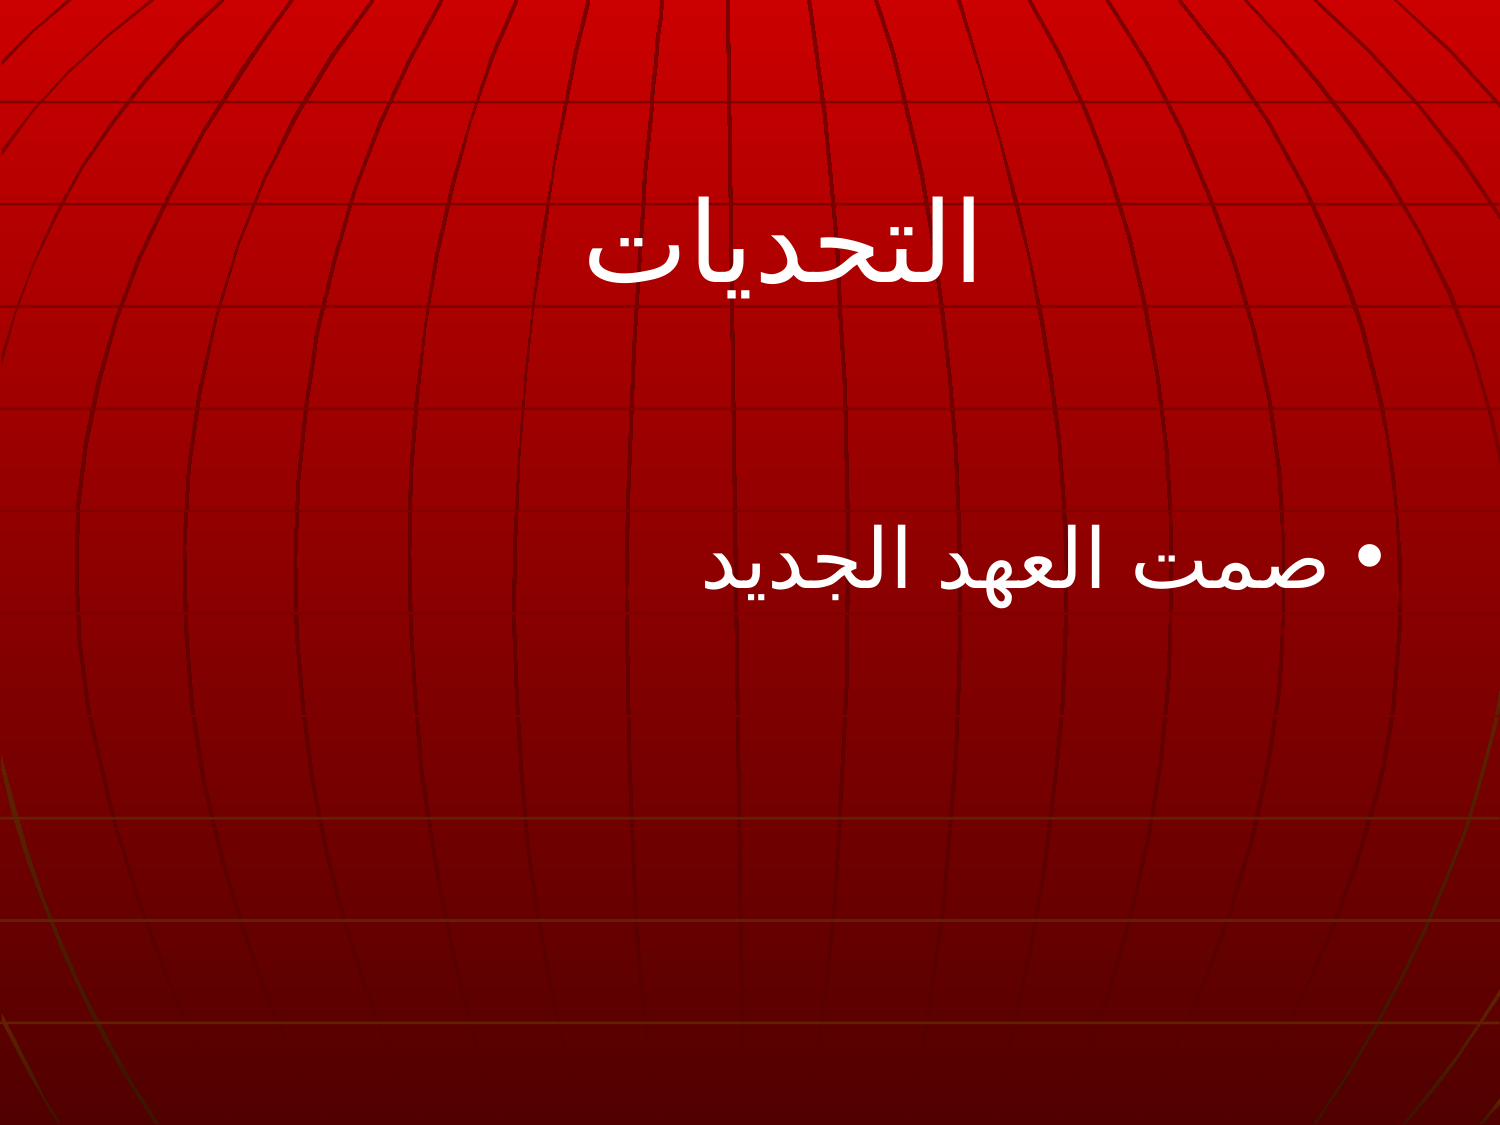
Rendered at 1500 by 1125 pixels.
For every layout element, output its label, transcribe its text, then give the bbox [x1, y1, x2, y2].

text_box التحديات صمت العهد الجديد [67, 162, 1500, 613]
